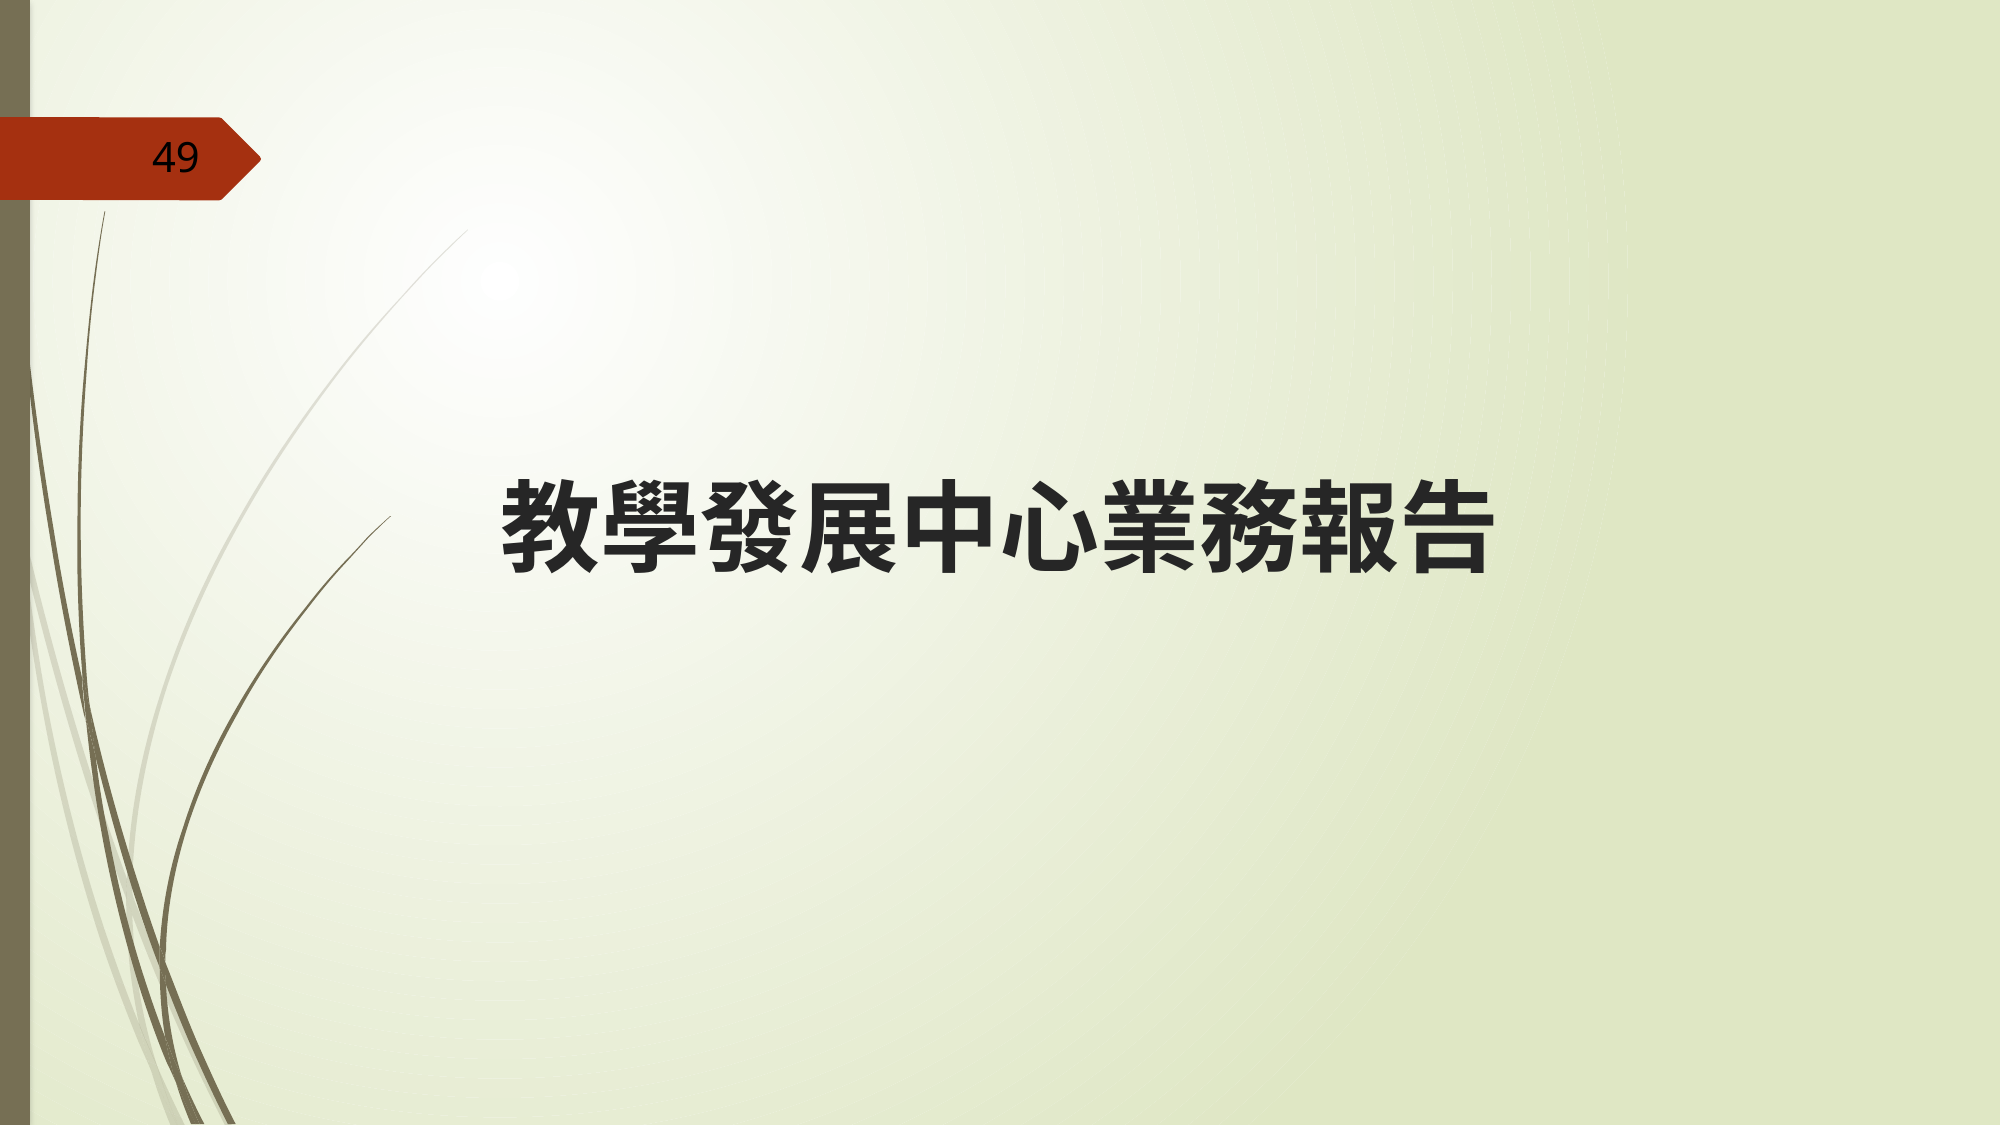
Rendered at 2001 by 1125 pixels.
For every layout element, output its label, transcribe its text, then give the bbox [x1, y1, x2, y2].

title 教學發展中心業務報告 [269, 457, 1731, 668]
slide_number 49 [87, 129, 216, 190]
